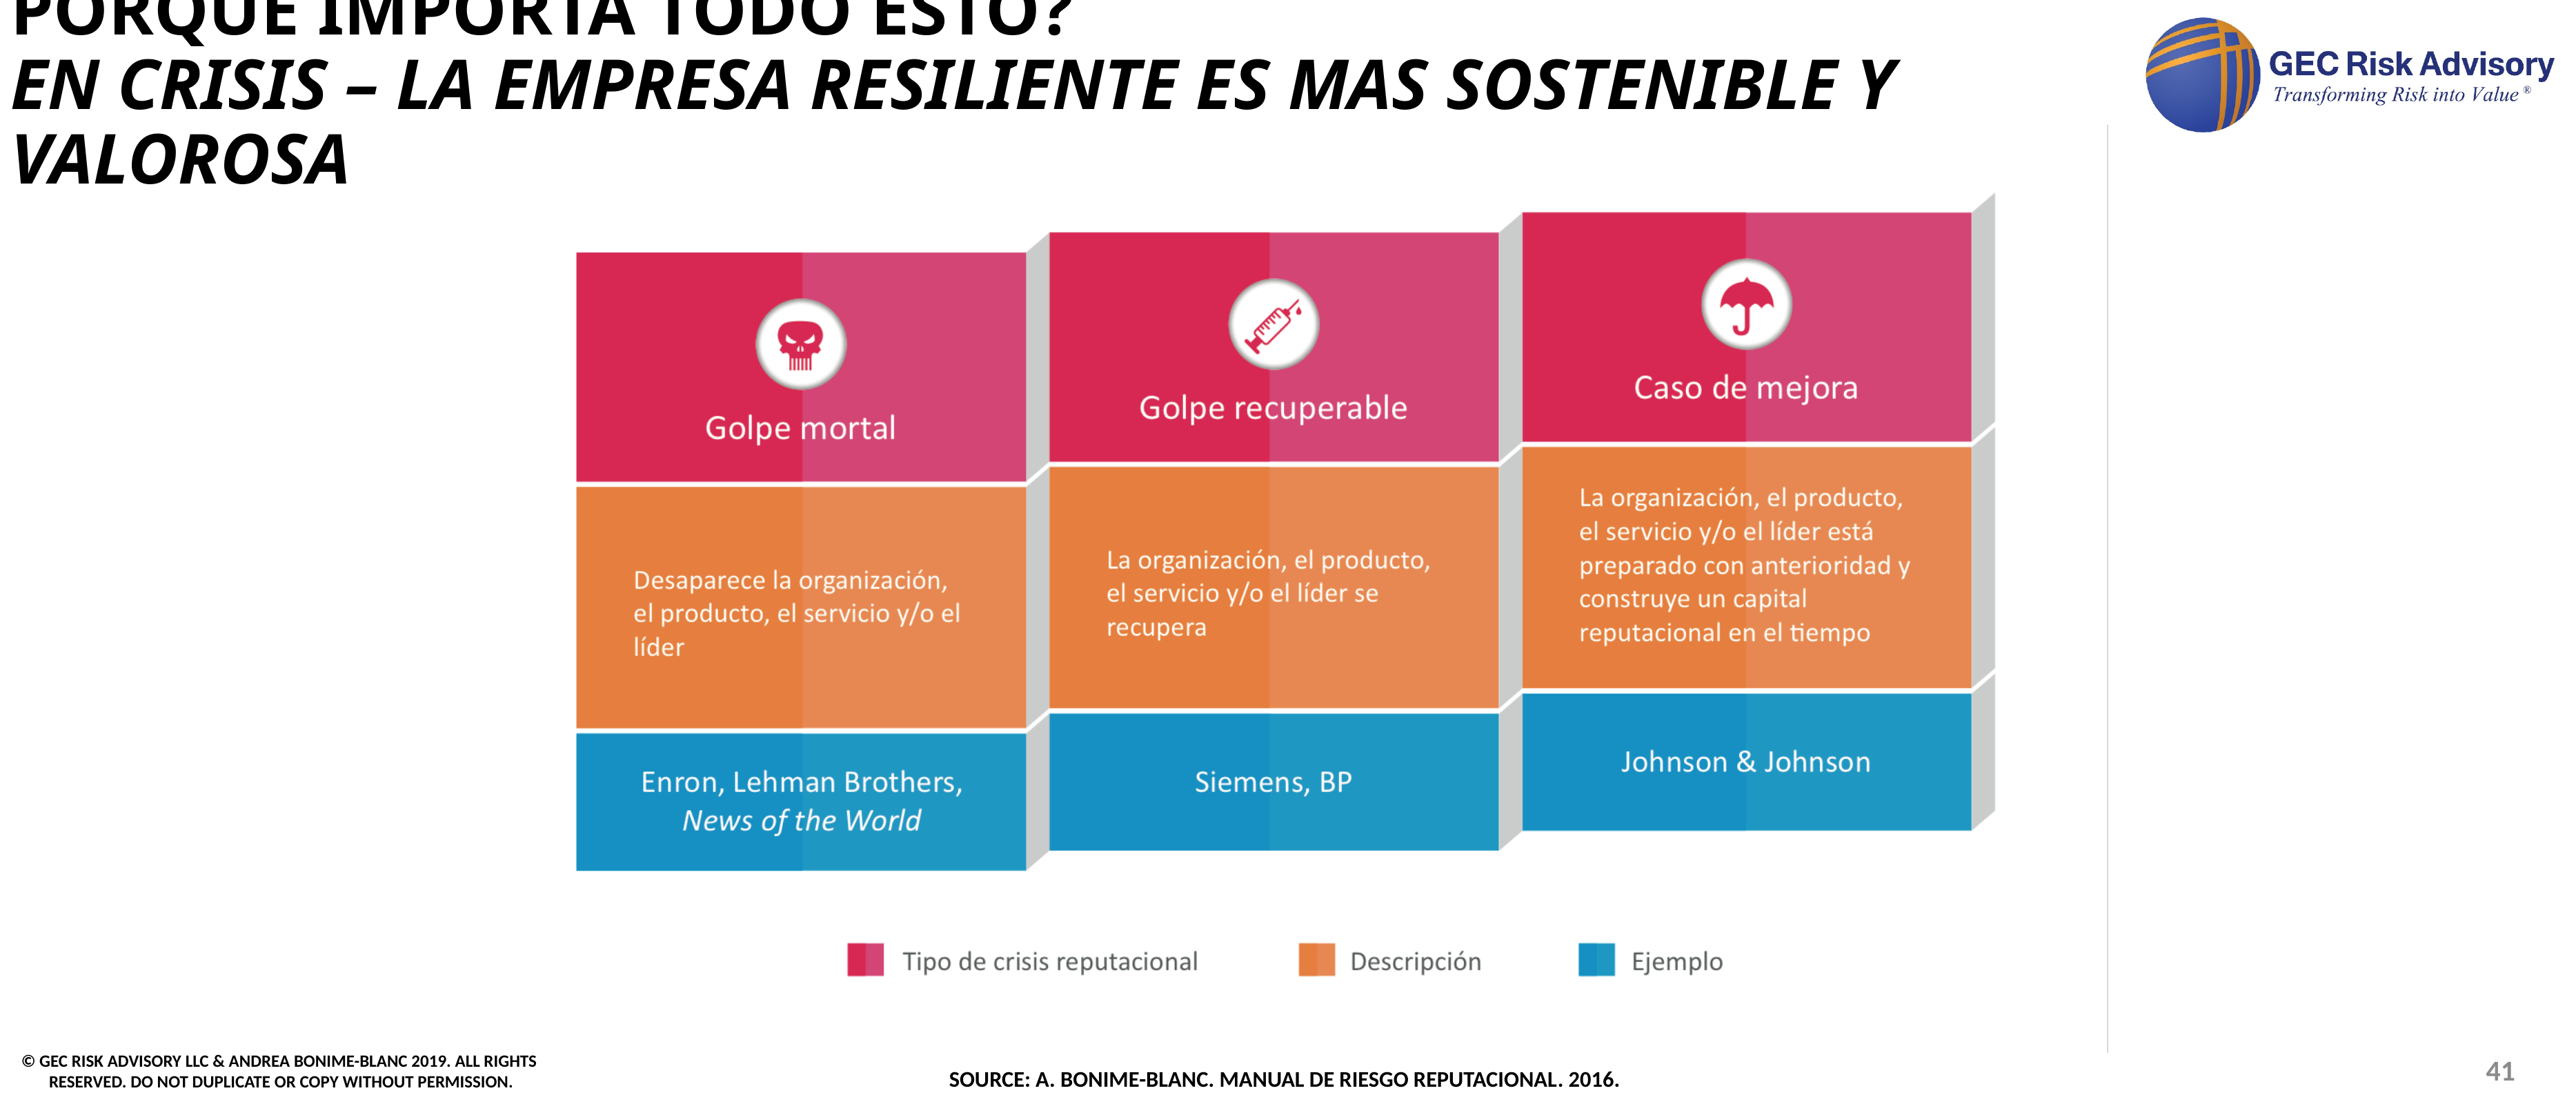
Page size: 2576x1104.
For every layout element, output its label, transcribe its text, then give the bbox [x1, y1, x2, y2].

picture [466, 125, 2108, 1053]
title PORQUE IMPORTA TODO ESTO? EN CRISIS – LA EMPRESA RESILIENTE ES MAS SOSTENIBLE Y VALOROSA [0, 6, 2110, 169]
picture [2146, 17, 2555, 132]
text_box © GEC RISK ADVISORY LLC & ANDREA BONIME-BLANC 2019. ALL RIGHTS RESERVED. DO NOT DUPLICATE OR COPY WITHOUT PERMISSION. [0, 1044, 559, 1096]
text_box 41 [2446, 1052, 2555, 1087]
text_box SOURCE: A. BONIME-BLANC. MANUAL DE RIESGO REPUTACIONAL. 2016. [939, 1059, 1637, 1097]
